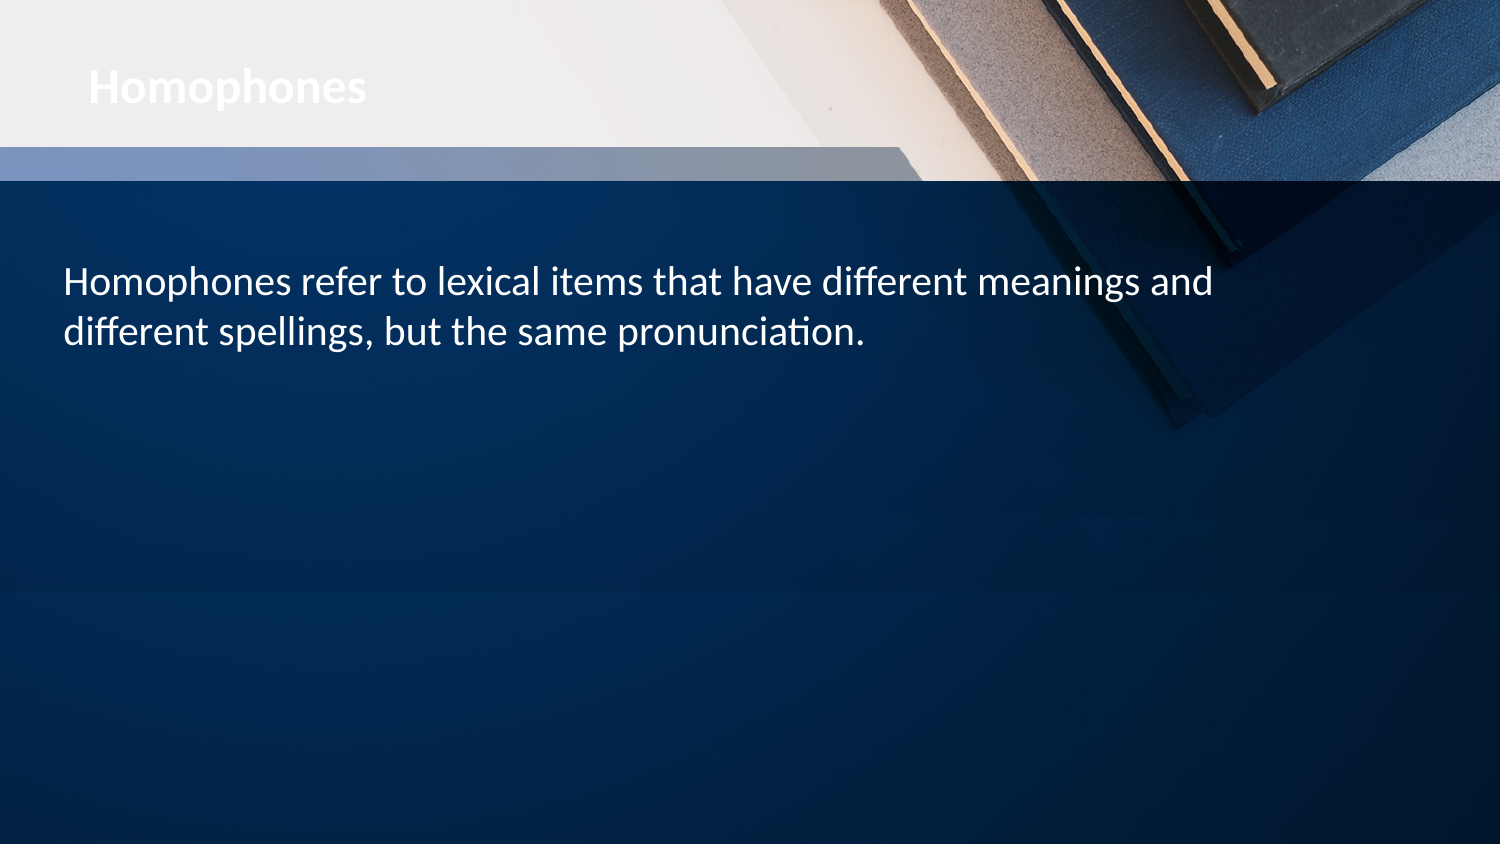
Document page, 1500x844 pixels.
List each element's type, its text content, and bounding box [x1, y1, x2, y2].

picture [0, 0, 1500, 844]
text_box Homophones [73, 46, 1026, 121]
text_box Homophones refer to lexical items that have different meanings and different spellings, but the same pronunciation. [48, 246, 1277, 362]
